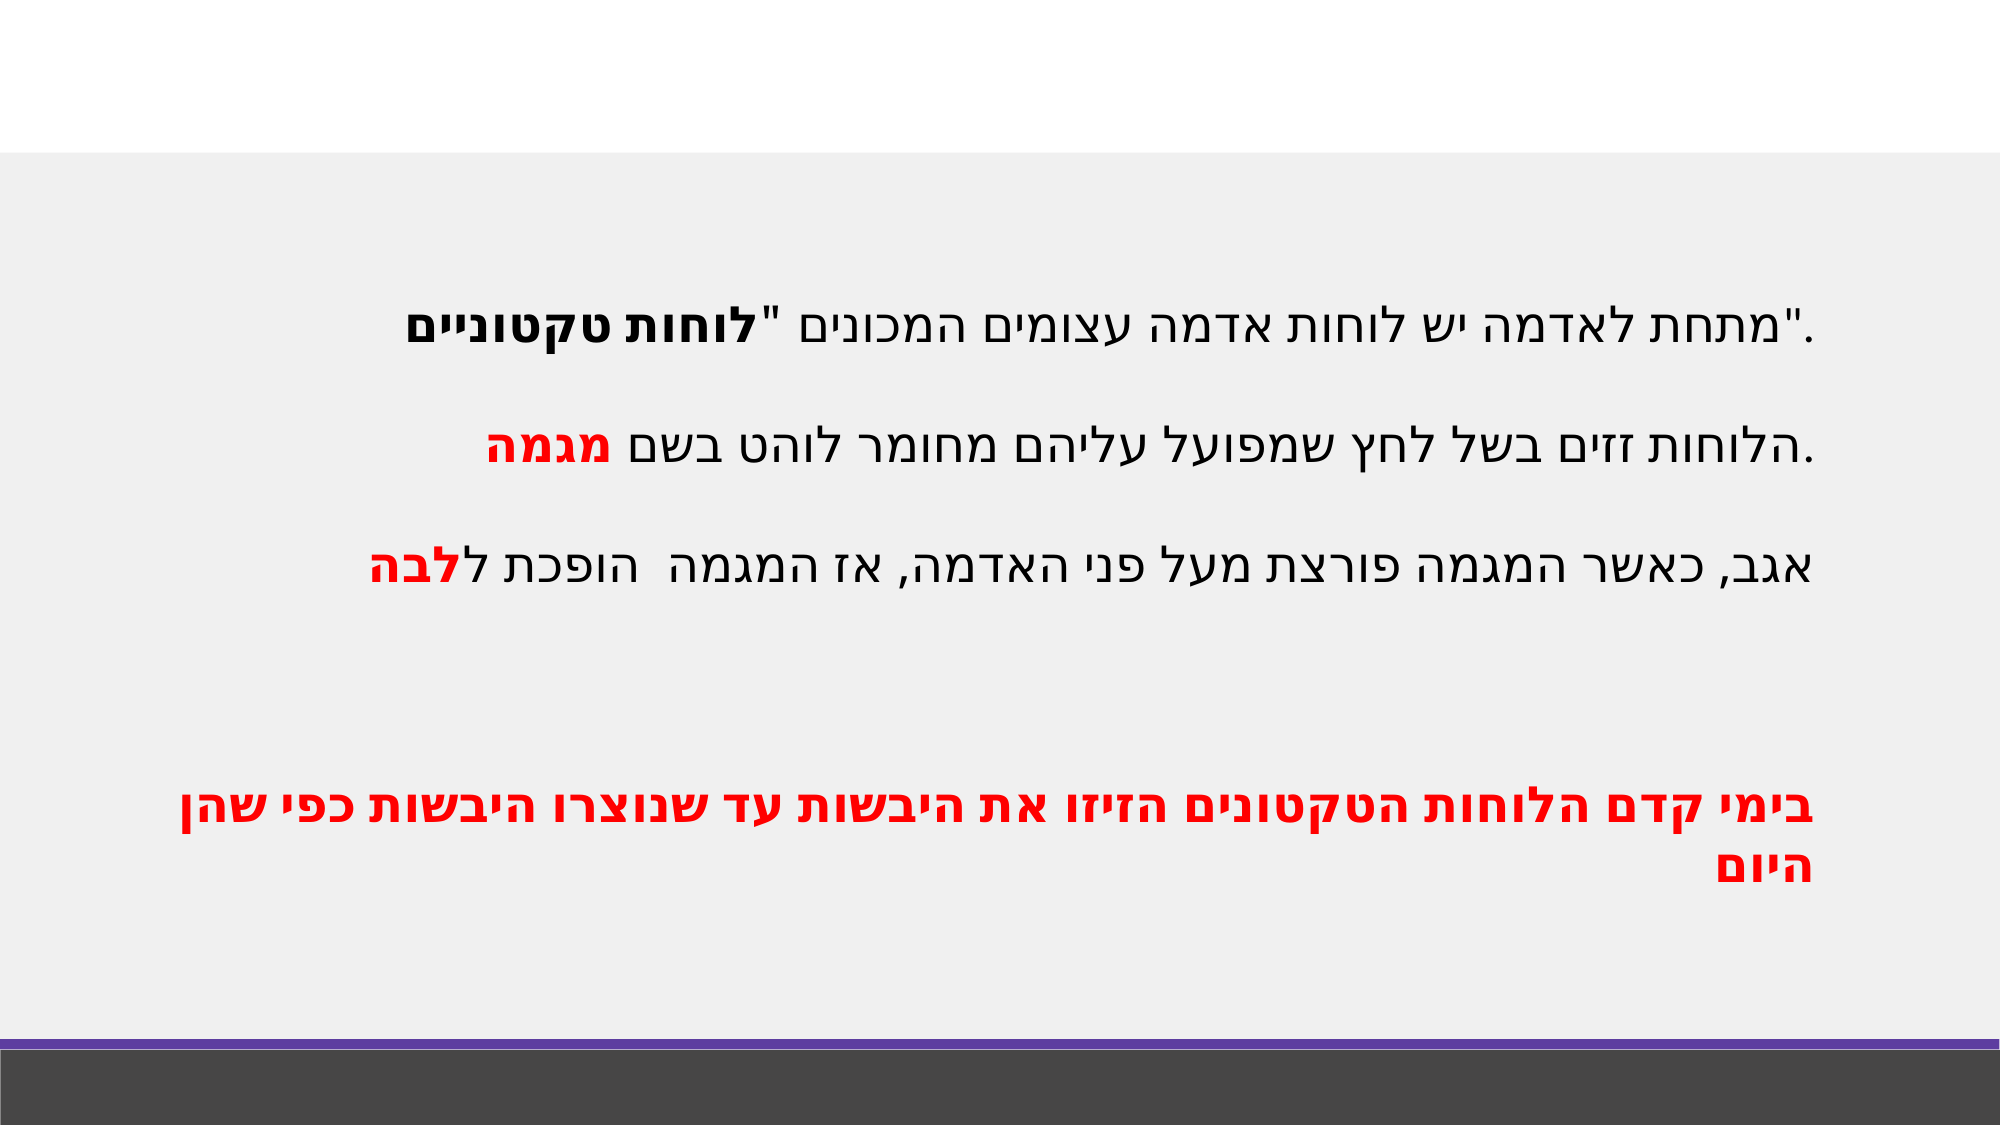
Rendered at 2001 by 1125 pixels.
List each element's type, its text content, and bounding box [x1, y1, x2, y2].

text_box מתחת לאדמה יש לוחות אדמה עצומים המכונים "לוחות טקטוניים". הלוחות זזים בשל לחץ שמפועל עליהם מחומר לוהט בשם מגמה. אגב, כאשר המגמה פורצת מעל פני האדמה, אז המגמה הופכת ללבה בימי קדם הלוחות הטקטונים הזיזו את היבשות עד שנוצרו היבשות כפי שהן היום [134, 284, 1830, 900]
